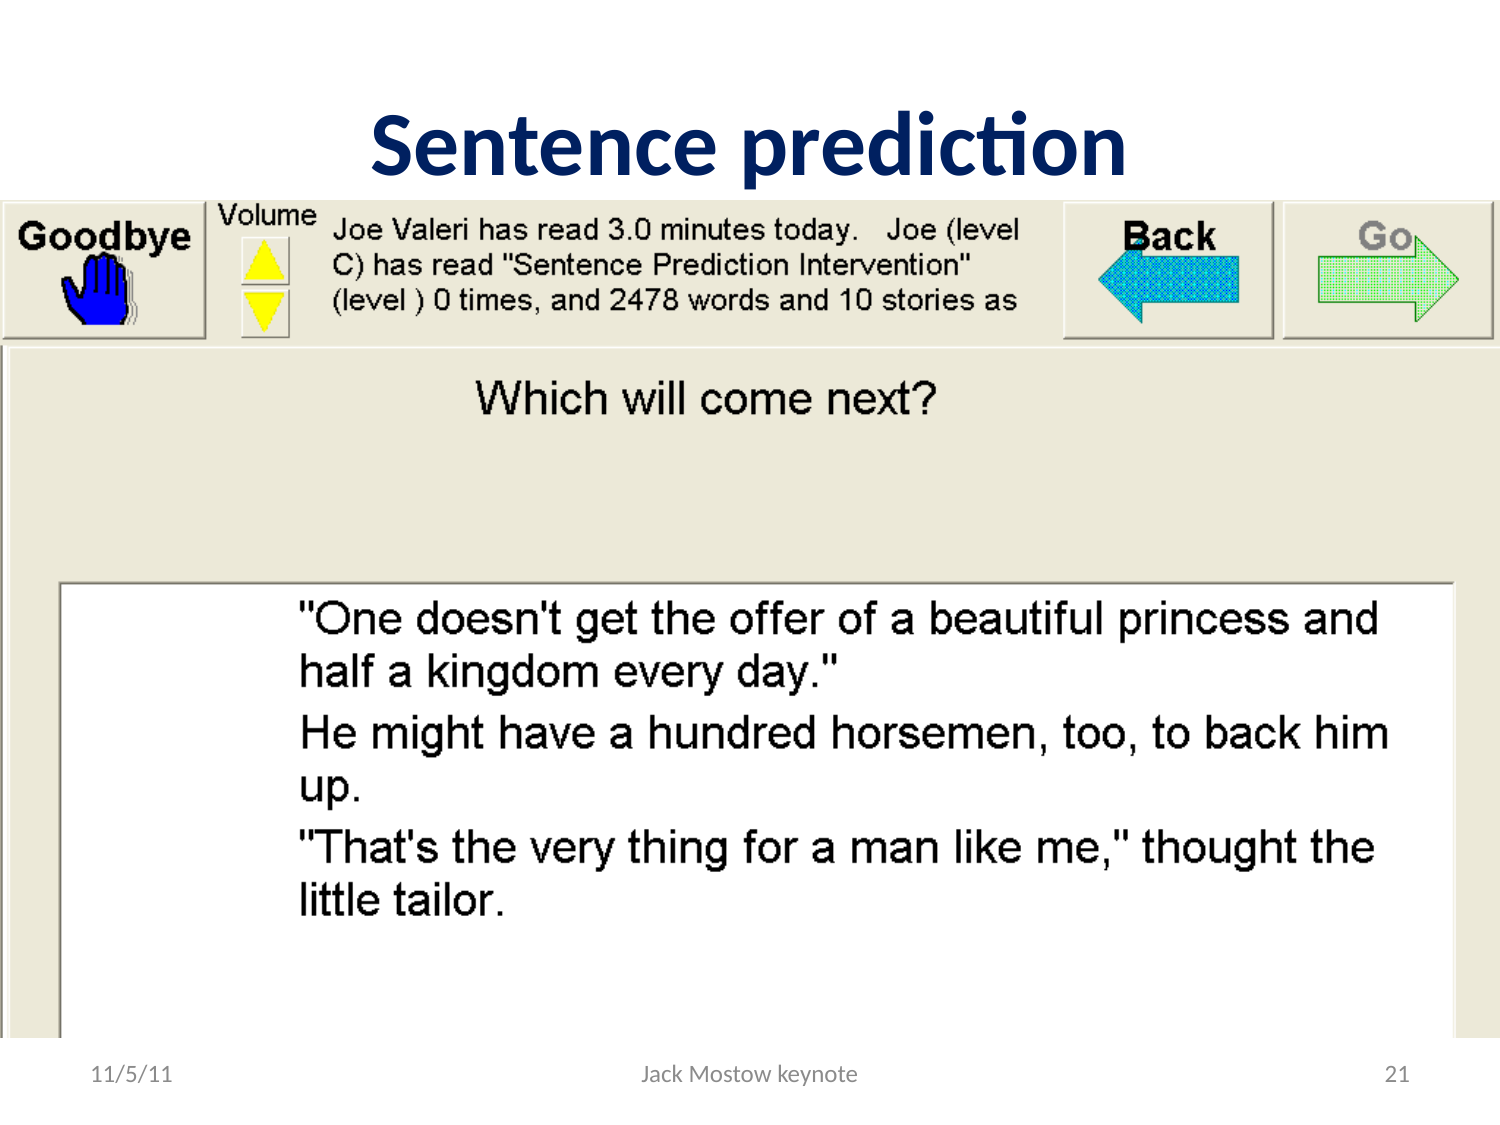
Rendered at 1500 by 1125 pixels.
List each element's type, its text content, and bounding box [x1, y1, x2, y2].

slide_number 21 [1074, 1047, 1425, 1103]
footer Jack Mostow keynote [512, 1047, 988, 1103]
title Sentence prediction [75, 45, 1425, 198]
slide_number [75, 1047, 425, 1103]
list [0, 199, 1500, 1038]
